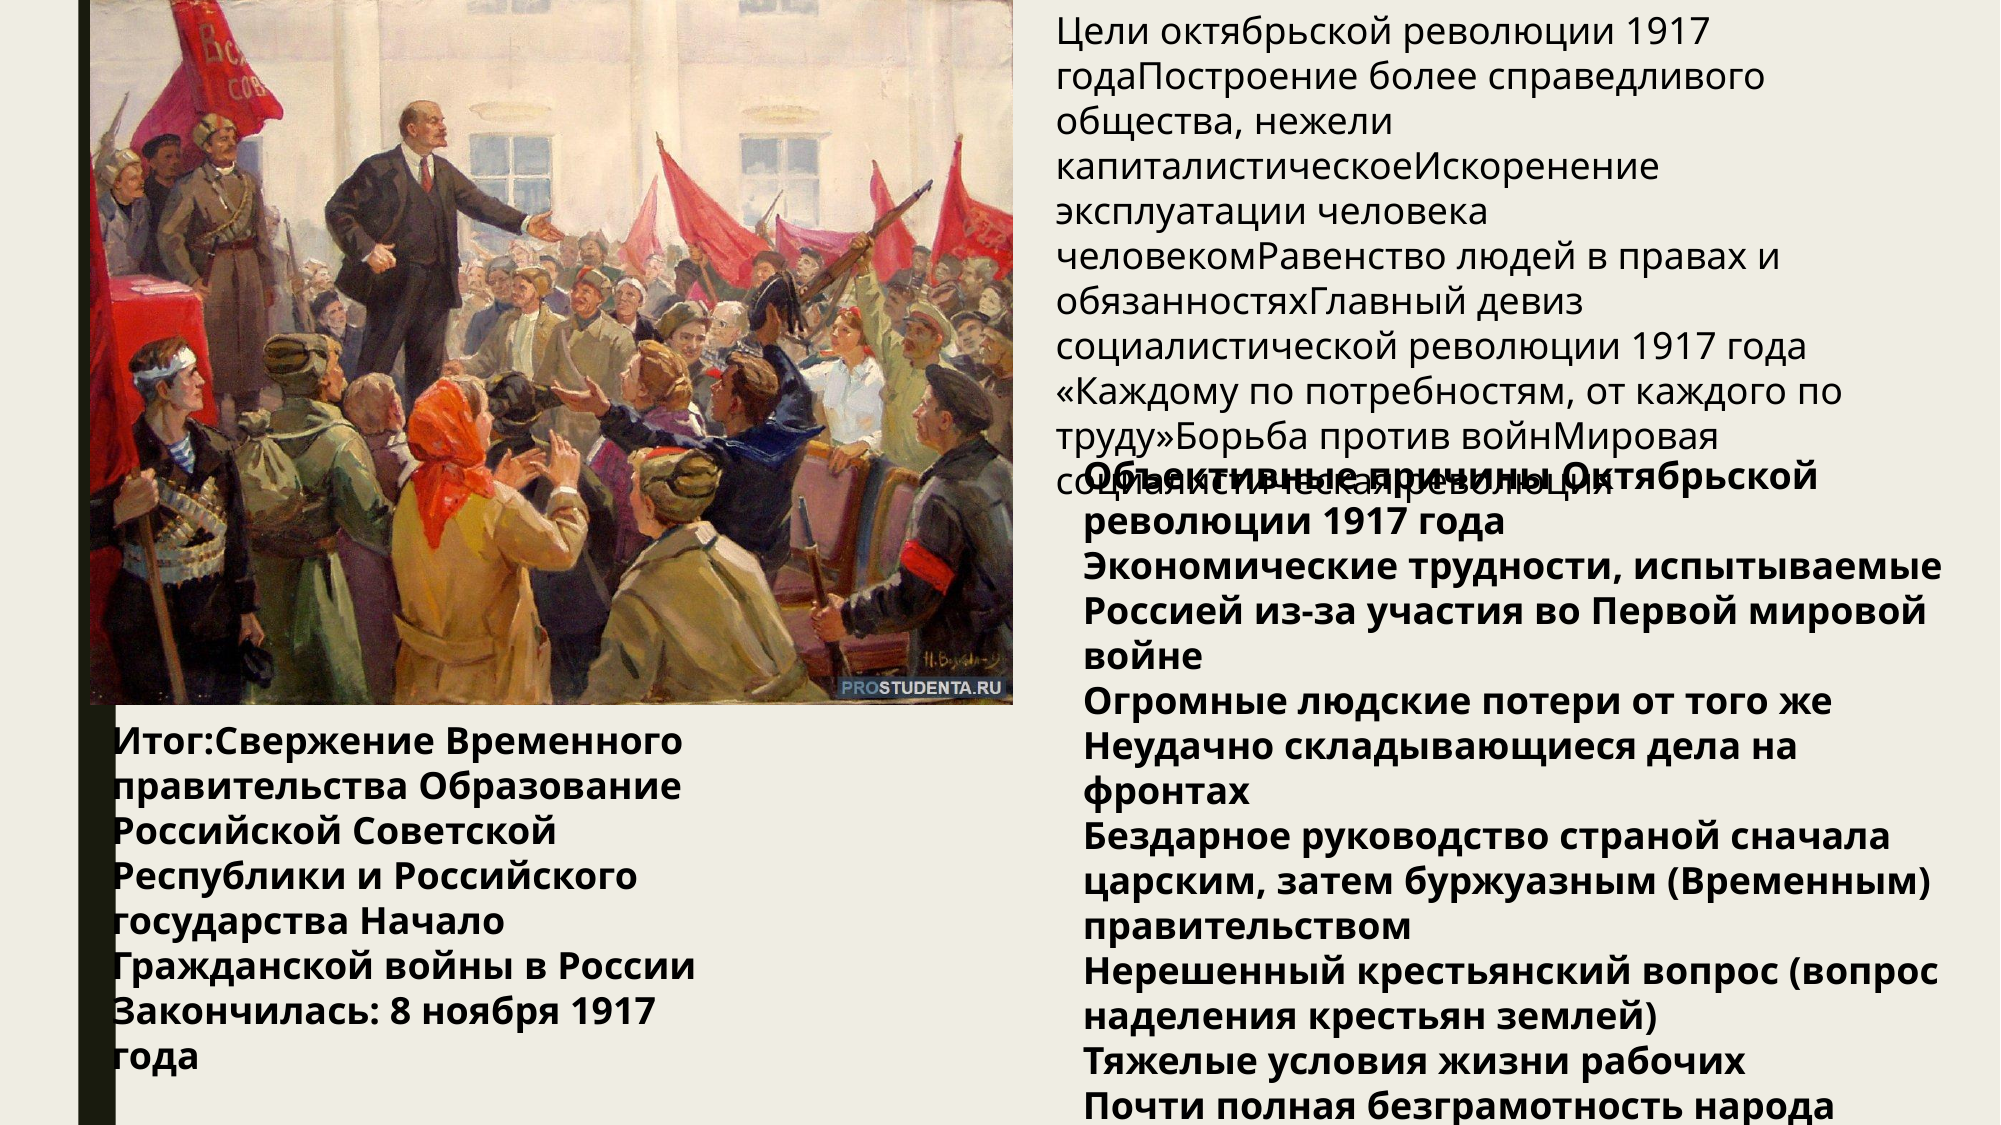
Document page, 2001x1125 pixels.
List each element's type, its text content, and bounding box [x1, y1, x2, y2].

text_box Объективные причины Октябрьской революции 1917 года Экономические трудности, испытываемые Россией из-за участия во Первой мировой войне Огромные людские потери от того же Неудачно складывающиеся дела на фронтах Бездарное руководство страной сначала царским, затем буржуазным (Временным) правительством Нерешенный крестьянский вопрос (вопрос наделения крестьян землей) Тяжелые условия жизни рабочих Почти полная безграмотность народа Несправедливая национальная политика [1068, 444, 1966, 1125]
picture [89, 0, 1013, 705]
text_box Цели октябрьской революции 1917 годаПостроение более справедливого общества, нежели капиталистическоеИскоренение эксплуатации человека человекомРавенство людей в правах и обязанностяхГлавный девиз социалистической революции 1917 года «Каждому по потребностям, от каждого по труду»Борьба против войнМировая социалистическая революция [1040, 0, 1867, 444]
text_box Итог:Свержение Временного правительства Образование Российской Советской Республики и Российского государства Начало Гражданской войны в России Закончилась: 8 ноября 1917 года [96, 713, 726, 1085]
text_box [1015, 409, 1151, 710]
